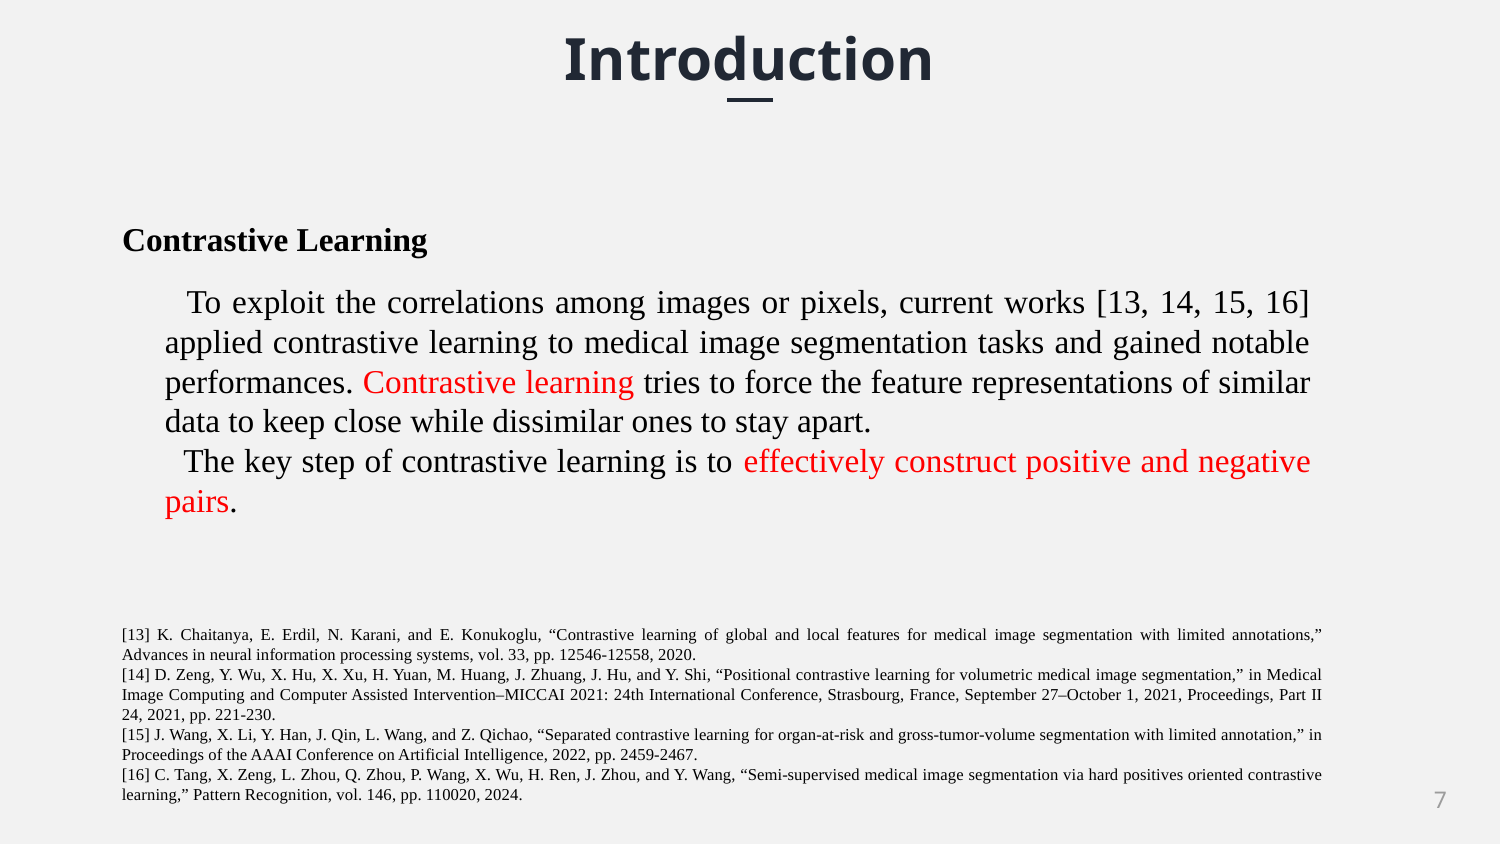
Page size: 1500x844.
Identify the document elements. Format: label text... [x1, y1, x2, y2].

slide_number 7 [1124, 778, 1463, 824]
text_box [13] K. Chaitanya, E. Erdil, N. Karani, and E. Konukoglu, “Contrastive learning of global and local features for medical image segmentation with limited annotations,” Advances in neural information processing systems, vol. 33, pp. 12546-12558, 2020. [14] D. Zeng, Y. Wu, X. Hu, X. Xu, H. Yuan, M. Huang, J. Zhuang, J. Hu, and Y. Shi, “Positional contrastive learning for volumetric medical image segmentation,” in Medical Image Computing and Computer Assisted Intervention–MICCAI 2021: 24th International Conference, Strasbourg, France, September 27–October 1, 2021, Proceedings, Part II 24, 2021, pp. 221-230. [15] J. Wang, X. Li, Y. Han, J. Qin, L. Wang, and Z. Qichao, “Separated contrastive learning for organ-at-risk and gross-tumor-volume segmentation with limited annotation,” in Proceedings of the AAAI Conference on Artificial Intelligence, 2022, pp. 2459-2467. [16] C. Tang, X. Zeng, L. Zhou, Q. Zhou, P. Wang, X. Wu, H. Ren, J. Zhou, and Y. Wang, “Semi-supervised medical image segmentation via hard positives oriented contrastive learning,” Pattern Recognition, vol. 146, pp. 110020, 2024. [107, 616, 1340, 811]
text_box Contrastive Learning [107, 210, 1426, 266]
text_box To exploit the correlations among images or pixels, current works [13, 14, 15, 16] applied contrastive learning to medical image segmentation tasks and gained notable performances. Contrastive learning tries to force the feature representations of similar data to keep close while dissimilar ones to stay apart. The key step of contrastive learning is to effectively construct positive and negative pairs. [149, 272, 1327, 527]
text_box Introduction [550, 14, 950, 100]
